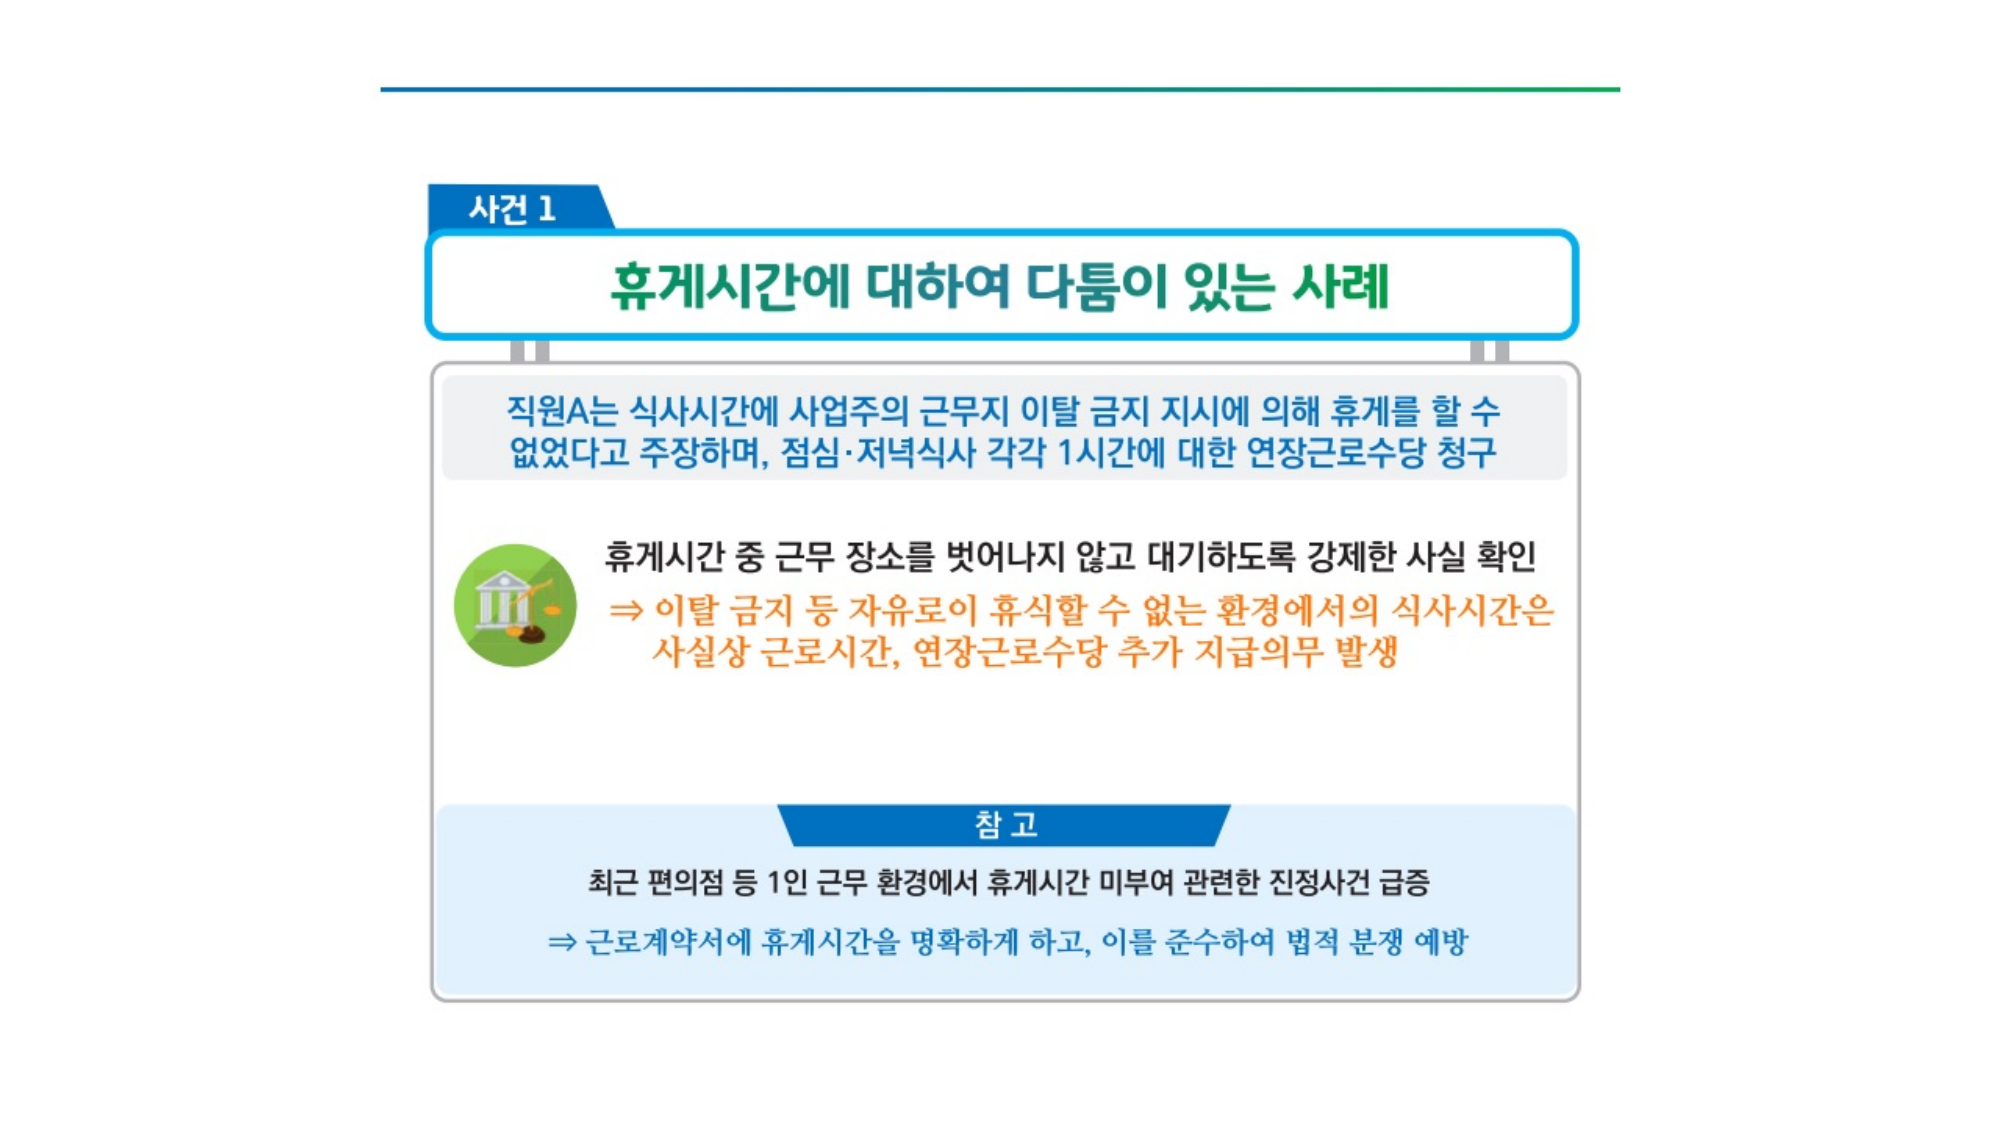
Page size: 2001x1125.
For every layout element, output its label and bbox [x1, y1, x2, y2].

picture [370, 75, 1630, 1050]
